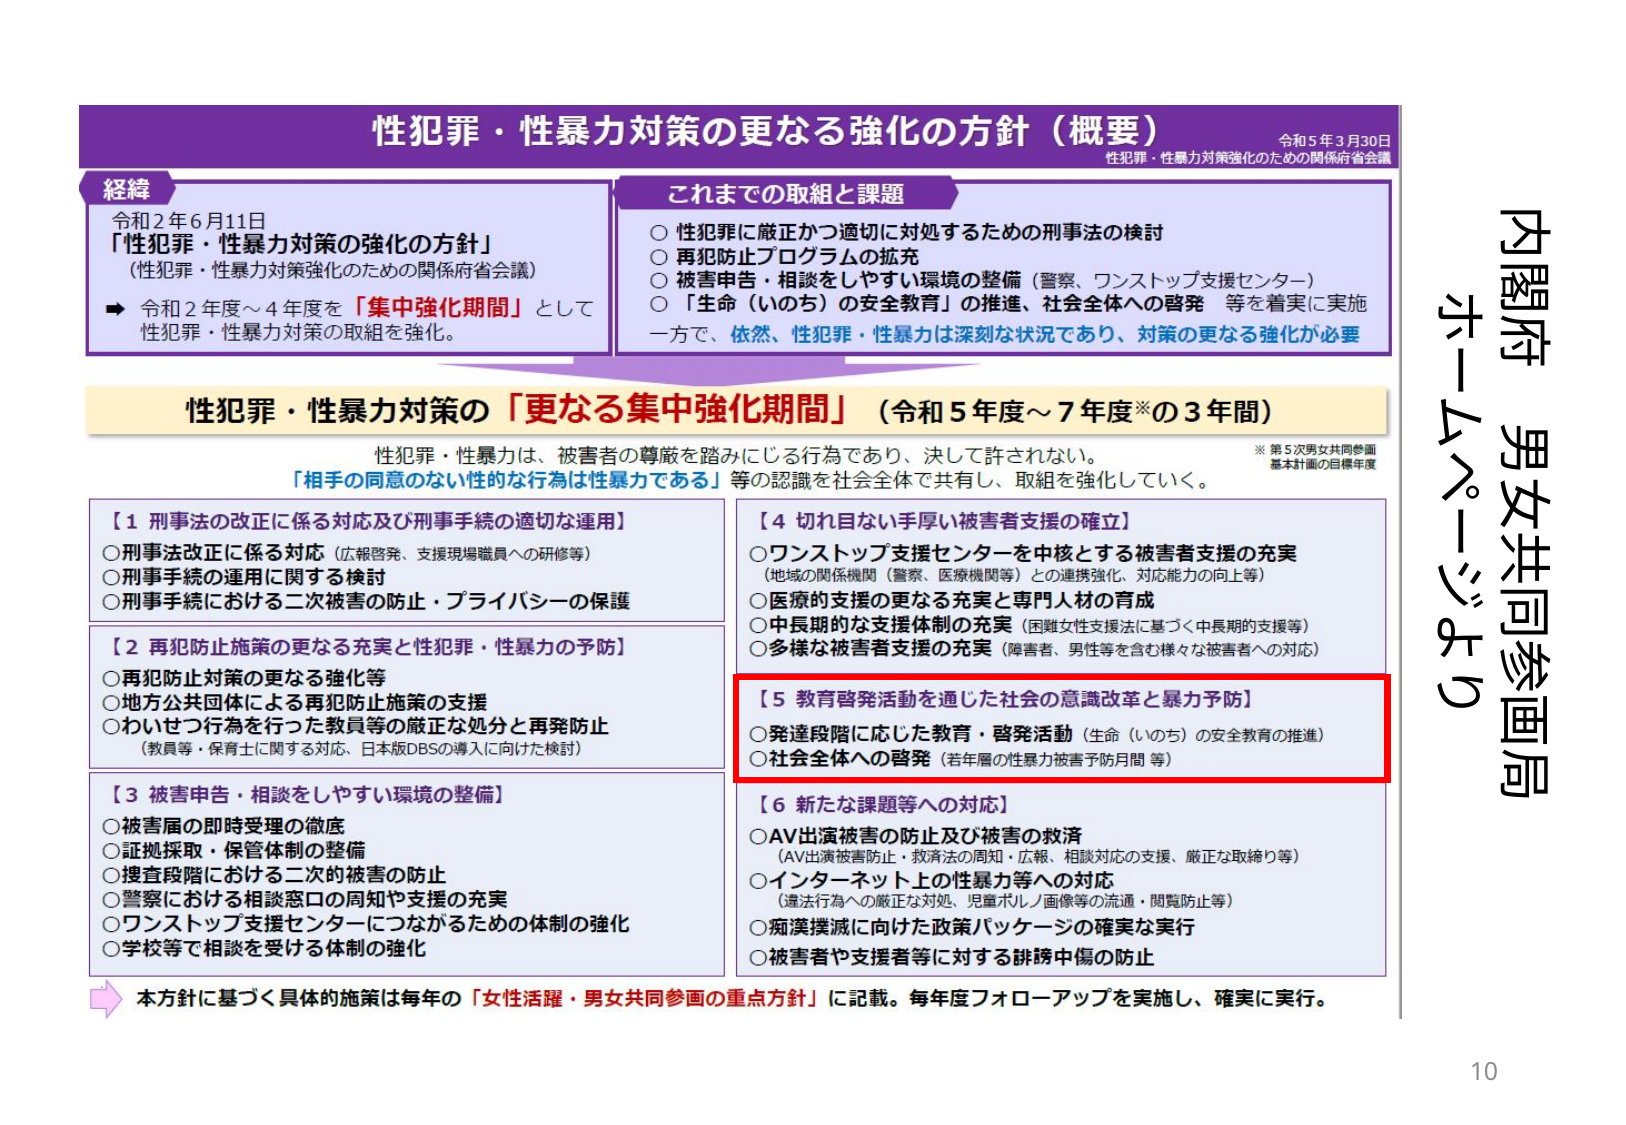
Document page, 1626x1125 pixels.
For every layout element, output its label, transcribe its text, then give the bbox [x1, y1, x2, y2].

slide_number 9 [1147, 1042, 1514, 1103]
text_box 内閣府 男女共同参画局 ホームページより [1405, 105, 1568, 903]
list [79, 105, 1402, 1019]
